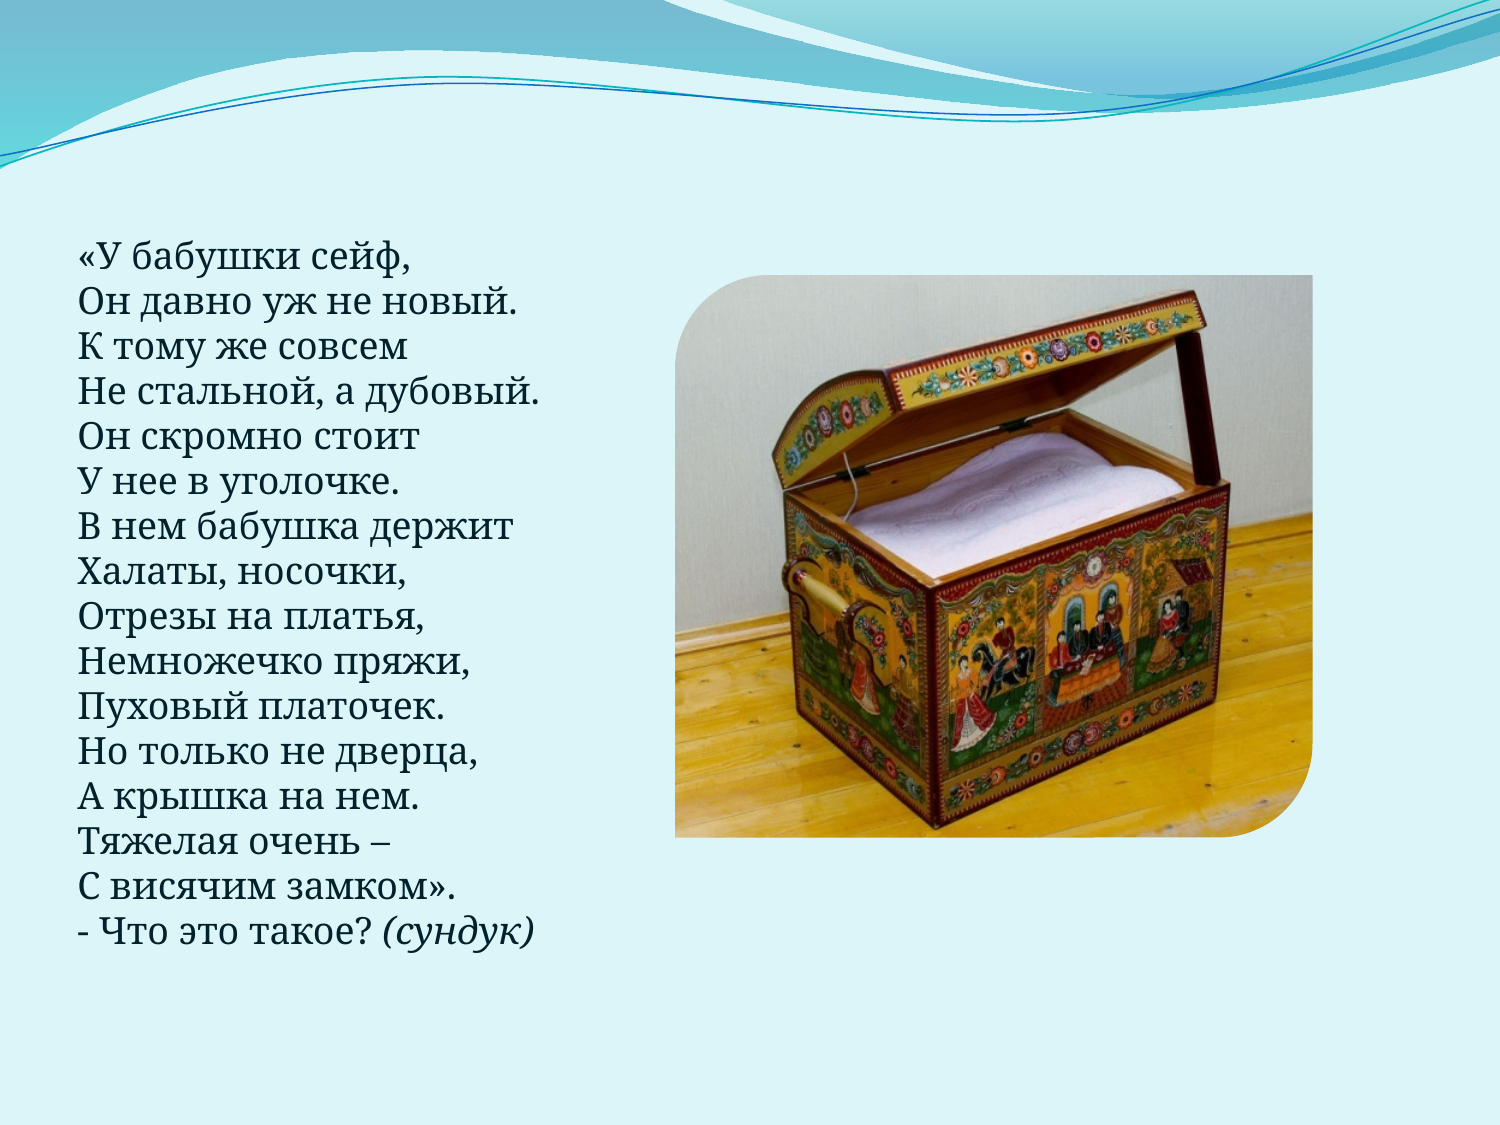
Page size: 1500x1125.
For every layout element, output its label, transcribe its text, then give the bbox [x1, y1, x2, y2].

text_box «У бабушки сейф, Он давно уж не новый. К тому же совсем Не стальной, а дубовый. Он скромно стоит У нее в уголочке. В нем бабушка держит Халаты, носочки, Отрезы на платья, Немножечко пряжи, Пуховый платочек. Но только не дверца, А крышка на нем. Тяжелая очень – С висячим замком». - Что это такое? (сундук) [62, 224, 1438, 1005]
picture [674, 274, 1313, 838]
